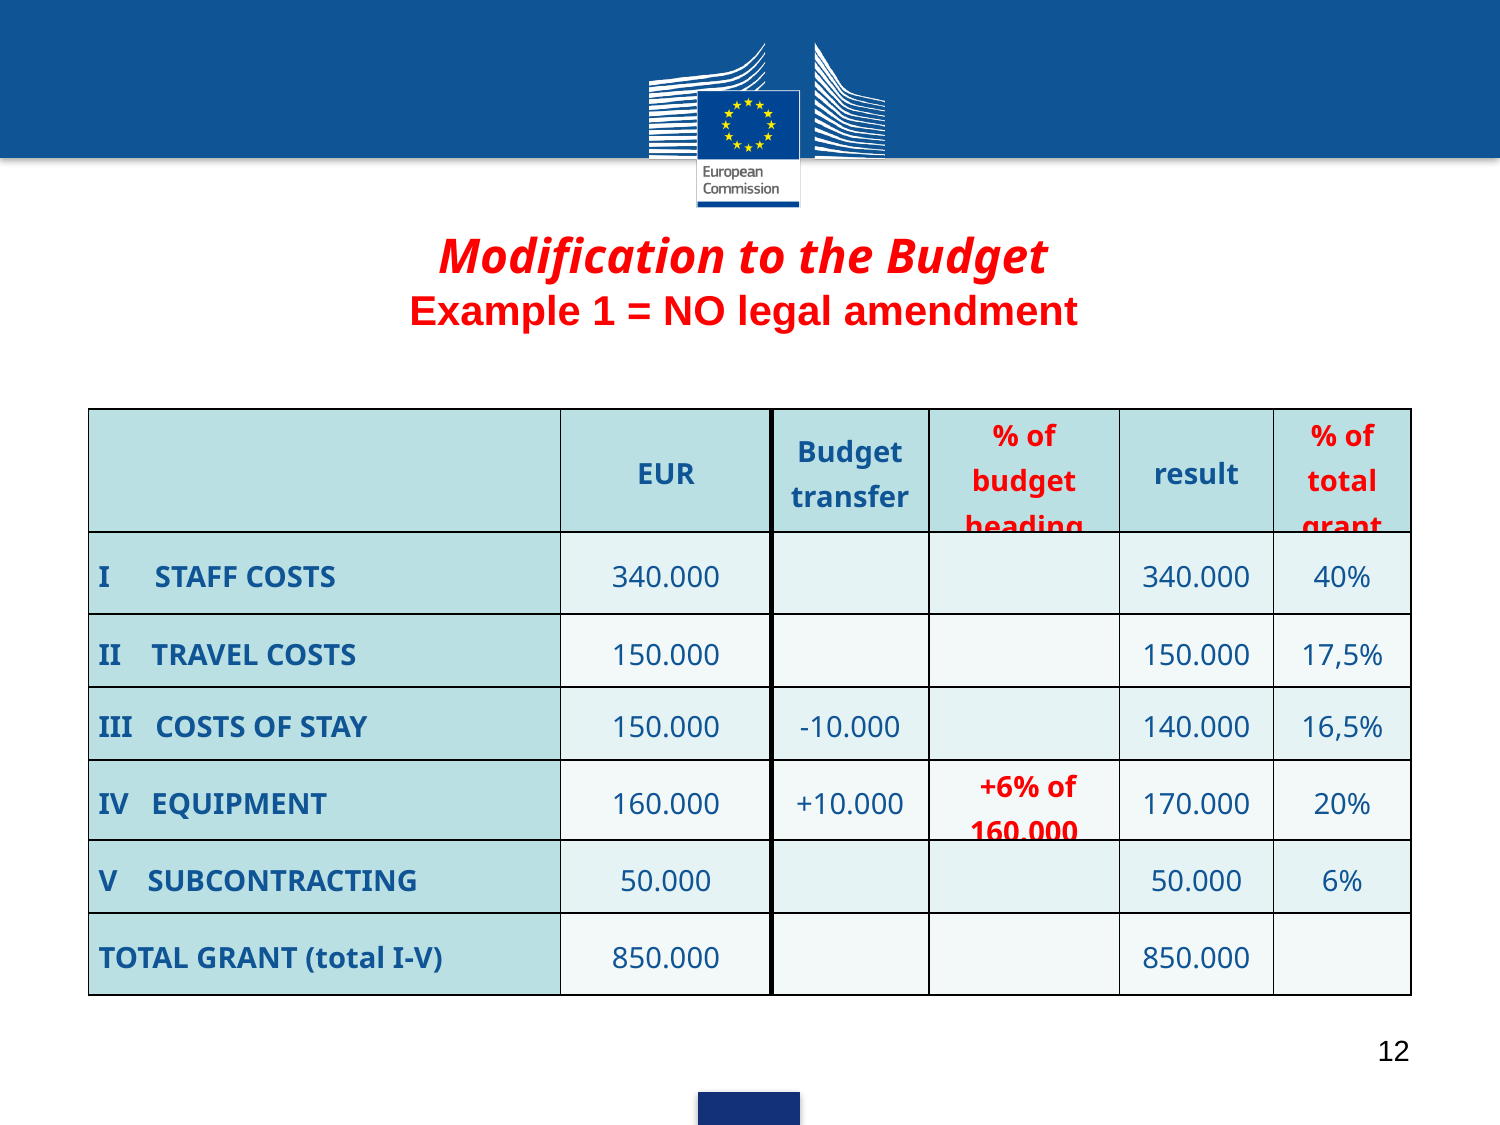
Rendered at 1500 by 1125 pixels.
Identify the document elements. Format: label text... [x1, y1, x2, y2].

picture [649, 42, 885, 208]
table_cell IV EQUIPMENT [89, 761, 560, 839]
table_cell 850.000 [561, 914, 769, 994]
table_header result [1120, 410, 1273, 531]
text_box Modification to the Budget Example 1 = NO legal amendment [153, 218, 1335, 341]
table_cell [774, 615, 928, 686]
table_cell 150.000 [1120, 615, 1273, 686]
table_cell -10.000 [774, 688, 928, 759]
table_cell 140.000 [1120, 688, 1273, 759]
table_cell [930, 914, 1119, 994]
slide_number 12 [1074, 1024, 1425, 1103]
table_cell 150.000 [561, 688, 769, 759]
table_cell [774, 914, 928, 994]
table_header EUR [561, 410, 769, 531]
table_cell 50.000 [561, 841, 769, 912]
table_cell 17,5% [1274, 615, 1410, 686]
table_cell +10.000 [774, 761, 928, 839]
table_header % of total grant [1274, 410, 1410, 531]
table_cell 150.000 [561, 615, 769, 686]
table_cell [930, 533, 1119, 613]
table_cell 50.000 [1120, 841, 1273, 912]
table_cell 160.000 [561, 761, 769, 839]
table_header % of budget heading [930, 410, 1119, 531]
table_cell [1274, 914, 1410, 994]
table_cell 6% [1274, 841, 1410, 912]
table_cell [774, 841, 928, 912]
table_cell 20% [1274, 761, 1410, 839]
table_cell +6% of 160.000 [930, 761, 1119, 839]
table_cell V SUBCONTRACTING [89, 841, 560, 912]
table_cell [930, 688, 1119, 759]
table_cell 40% [1274, 533, 1410, 613]
table_cell TOTAL GRANT (total I-V) [89, 914, 560, 994]
table_cell [930, 841, 1119, 912]
table_cell [930, 615, 1119, 686]
table_cell 340.000 [1120, 533, 1273, 613]
table_cell II TRAVEL COSTS [89, 615, 560, 686]
table_cell III COSTS OF STAY [89, 688, 560, 759]
table_cell 16,5% [1274, 688, 1410, 759]
table_cell 170.000 [1120, 761, 1273, 839]
table_cell [774, 533, 928, 613]
table_header [89, 410, 560, 531]
table_header Budget transfer [774, 410, 928, 531]
table_cell 850.000 [1120, 914, 1273, 994]
table_cell 340.000 [561, 533, 769, 613]
table_cell I STAFF COSTS [89, 533, 560, 613]
list [75, 267, 1425, 1024]
